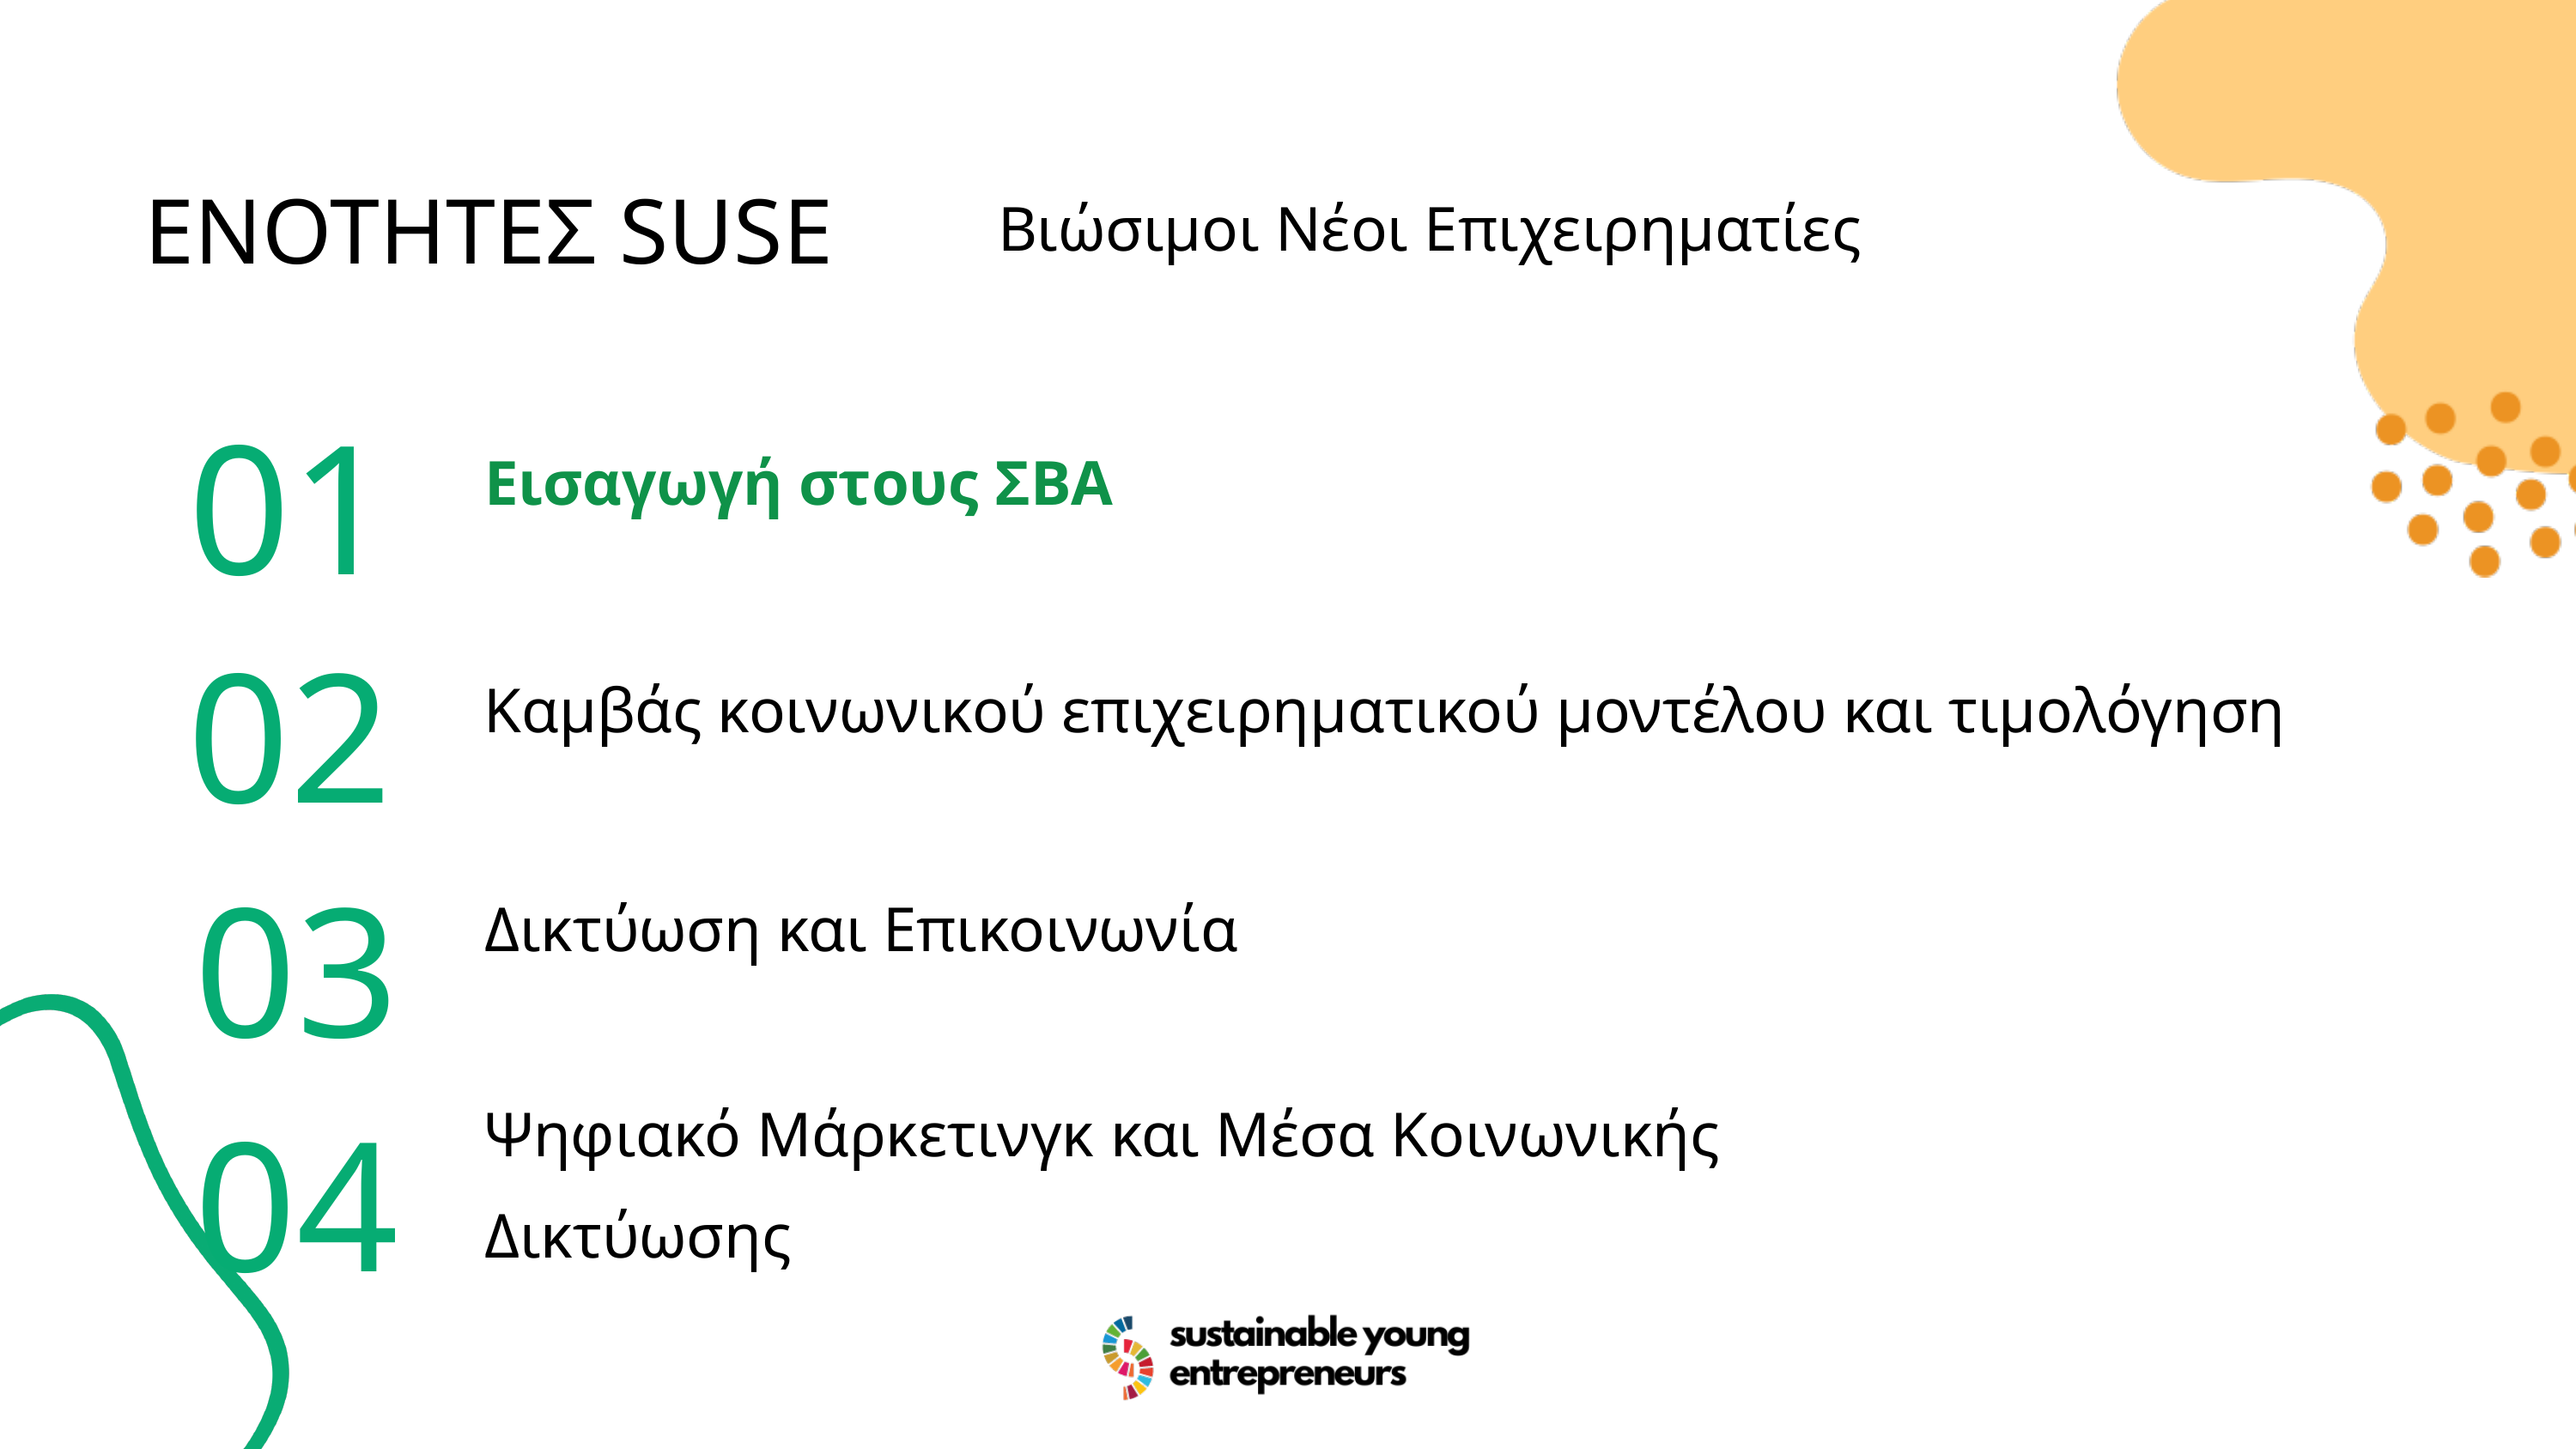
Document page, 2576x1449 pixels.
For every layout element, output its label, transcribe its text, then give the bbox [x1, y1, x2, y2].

text_box Καμβάς κοινωνικού επιχειρηματικού μοντέλου και τιμολόγηση [484, 642, 2445, 745]
text_box 04 [85, 1006, 508, 1307]
text_box [0, 993, 291, 1449]
text_box 01 [173, 310, 409, 611]
text_box [1086, 1303, 1490, 1416]
text_box Εισαγωγή στους ΣΒΑ [484, 415, 1485, 518]
text_box 03 [98, 773, 495, 1006]
text_box ΕΝΟΤΗΤΕΣ SUSE [144, 131, 1327, 282]
text_box Ψηφιακό Μάρκετινγκ και Μέσα Κοινωνικής Δικτύωσης [484, 1066, 1870, 1270]
text_box Βιώσιμοι Νέοι Επιχειρηματίες [1327, 161, 1998, 264]
text_box Δικτύωση και Επικοινωνία [484, 862, 1485, 965]
text_box 02 [173, 537, 408, 773]
text_box [2116, 0, 2576, 578]
